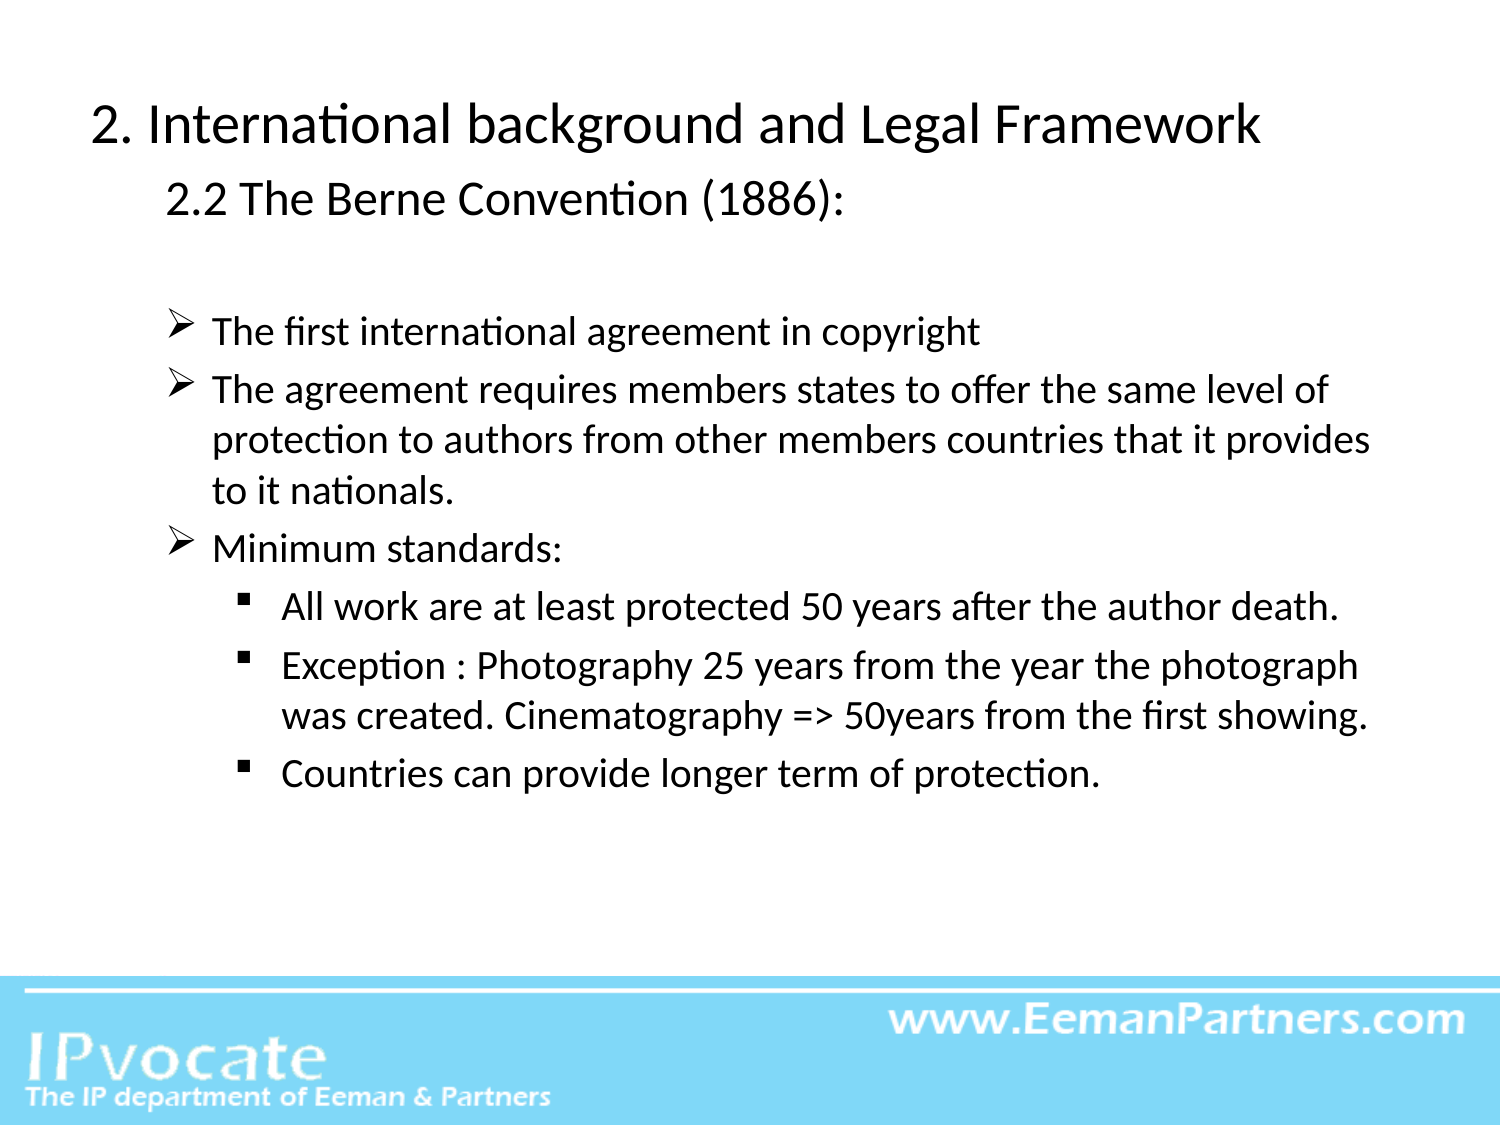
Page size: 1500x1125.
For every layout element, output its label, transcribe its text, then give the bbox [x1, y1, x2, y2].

list 2. International background and Legal Framework 2.2 The Berne Convention (1886): The first international agreement in copyright The agreement requires members states to offer the same level of protection to authors from other members countries that it provides to it nationals. Minimum standards: All work are at least protected 50 years after the author death. Exception : Photography 25 years from the year the photograph was created. Cinematography => 50years from the first showing. Countries can provide longer term of protection. [75, 78, 1412, 941]
picture [0, 974, 1500, 1125]
